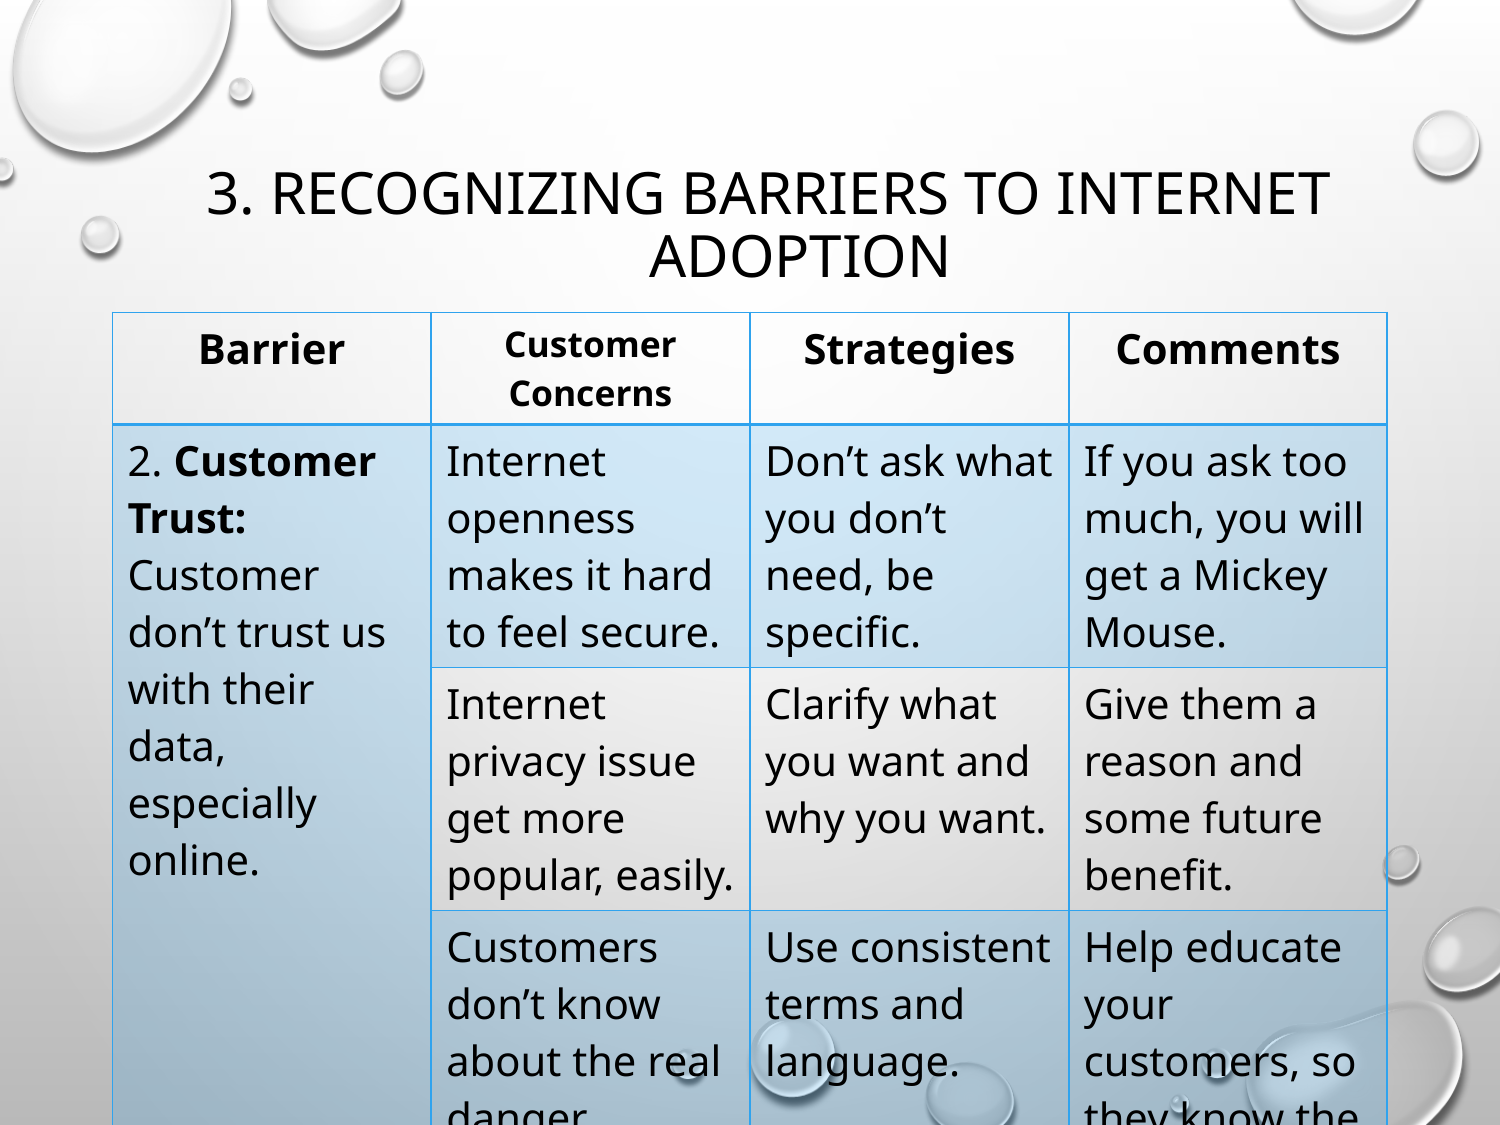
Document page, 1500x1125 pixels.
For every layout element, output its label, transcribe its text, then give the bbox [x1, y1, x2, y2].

table_header Comments [1070, 313, 1386, 423]
table_cell If you ask too much, you will get a Mickey Mouse. [1070, 426, 1386, 667]
table_cell Clarify what you want and why you want. [751, 668, 1068, 910]
table_header Customer Concerns [432, 313, 749, 423]
table_cell Help educate your customers, so they know the dangers. [1070, 911, 1386, 1125]
table_header Strategies [751, 313, 1068, 423]
table_cell Customers don’t know about the real danger. [432, 911, 749, 1125]
title 3. Recognizing barriers to internet adoption [112, 128, 1426, 325]
table_cell Internet openness makes it hard to feel secure. [432, 426, 749, 667]
table_cell Internet privacy issue get more popular, easily. [432, 668, 749, 910]
table_cell 2. Customer Trust: Customer don’t trust us with their data, especially online. [113, 426, 430, 1125]
picture [0, 0, 1500, 1125]
table_cell Give them a reason and some future benefit. [1070, 668, 1386, 910]
table_cell Don’t ask what you don’t need, be specific. [751, 426, 1068, 667]
table_cell Use consistent terms and language. [751, 911, 1068, 1125]
table_header Barrier [113, 313, 430, 423]
